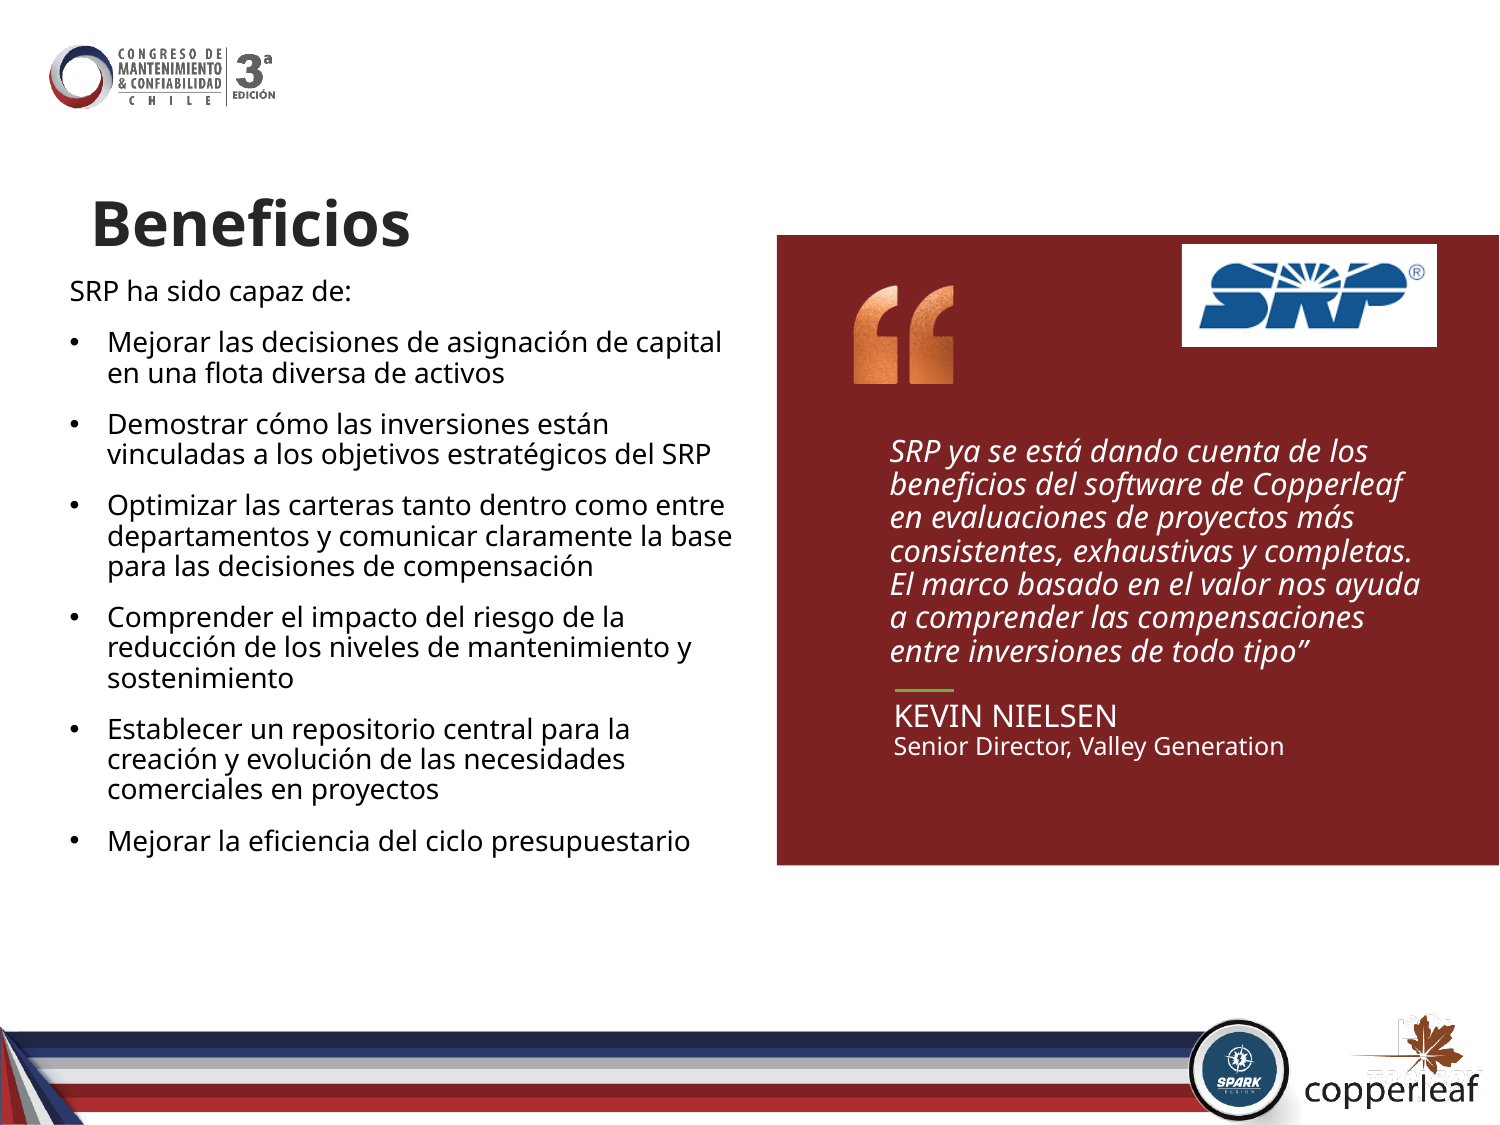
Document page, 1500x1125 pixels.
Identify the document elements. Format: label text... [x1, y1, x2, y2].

list SRP ya se está dando cuenta de los beneficios del software de Copperleaf en evaluaciones de proyectos más consistentes, exhaustivas y completas. El marco basado en el valor nos ayuda a comprender las compensaciones entre inversiones de todo tipo” [874, 428, 1437, 689]
text_box [776, 234, 1500, 866]
title Beneficios [75, 166, 1195, 286]
picture [1181, 244, 1437, 347]
list SRP ha sido capaz de: Mejorar las decisiones de asignación de capital en una flota diversa de activos Demostrar cómo las inversiones están vinculadas a los objetivos estratégicos del SRP Optimizar las carteras tanto dentro como entre departamentos y comunicar claramente la base para las decisiones de compensación Comprender el impacto del riesgo de la reducción de los niveles de mantenimiento y sostenimiento Establecer un repositorio central para la creación y evolución de las necesidades comerciales en proyectos Mejorar la eficiencia del ciclo presupuestario [54, 270, 750, 901]
picture [853, 285, 954, 385]
text_box KEVIN NIELSEN Senior Director, Valley Generation [878, 692, 1480, 779]
picture [49, 45, 275, 109]
picture [0, 975, 1498, 1125]
